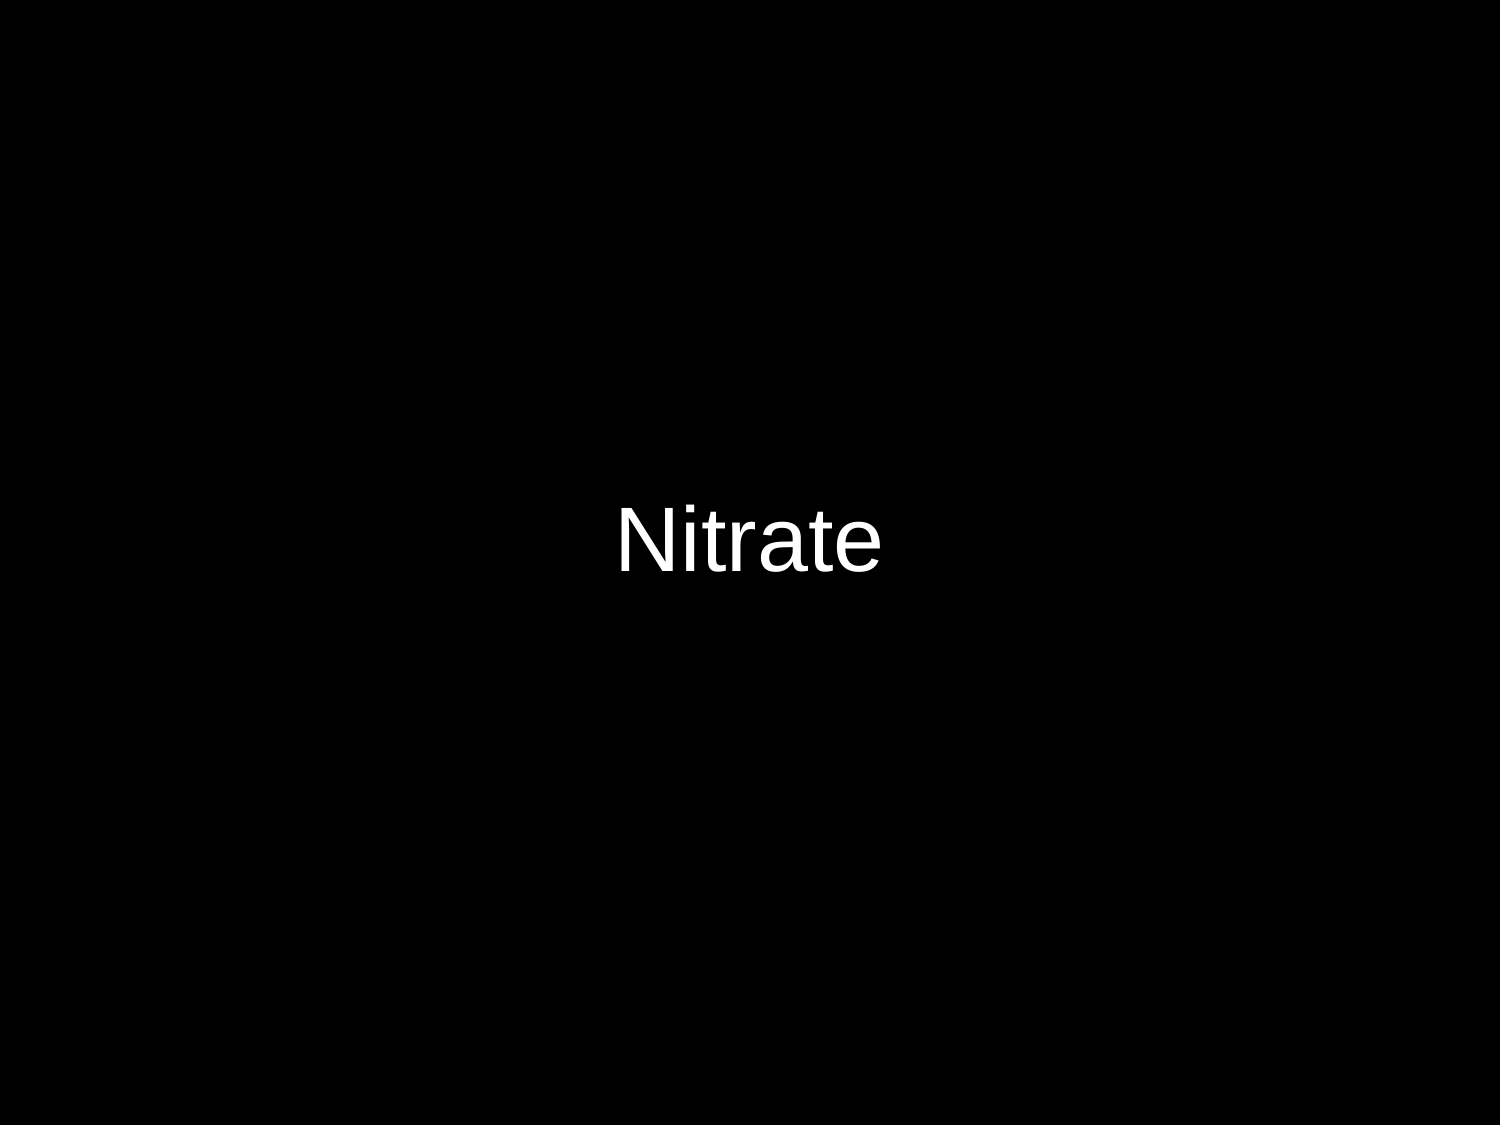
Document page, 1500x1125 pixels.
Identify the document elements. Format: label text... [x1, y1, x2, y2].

title Nitrate [75, 440, 1425, 629]
